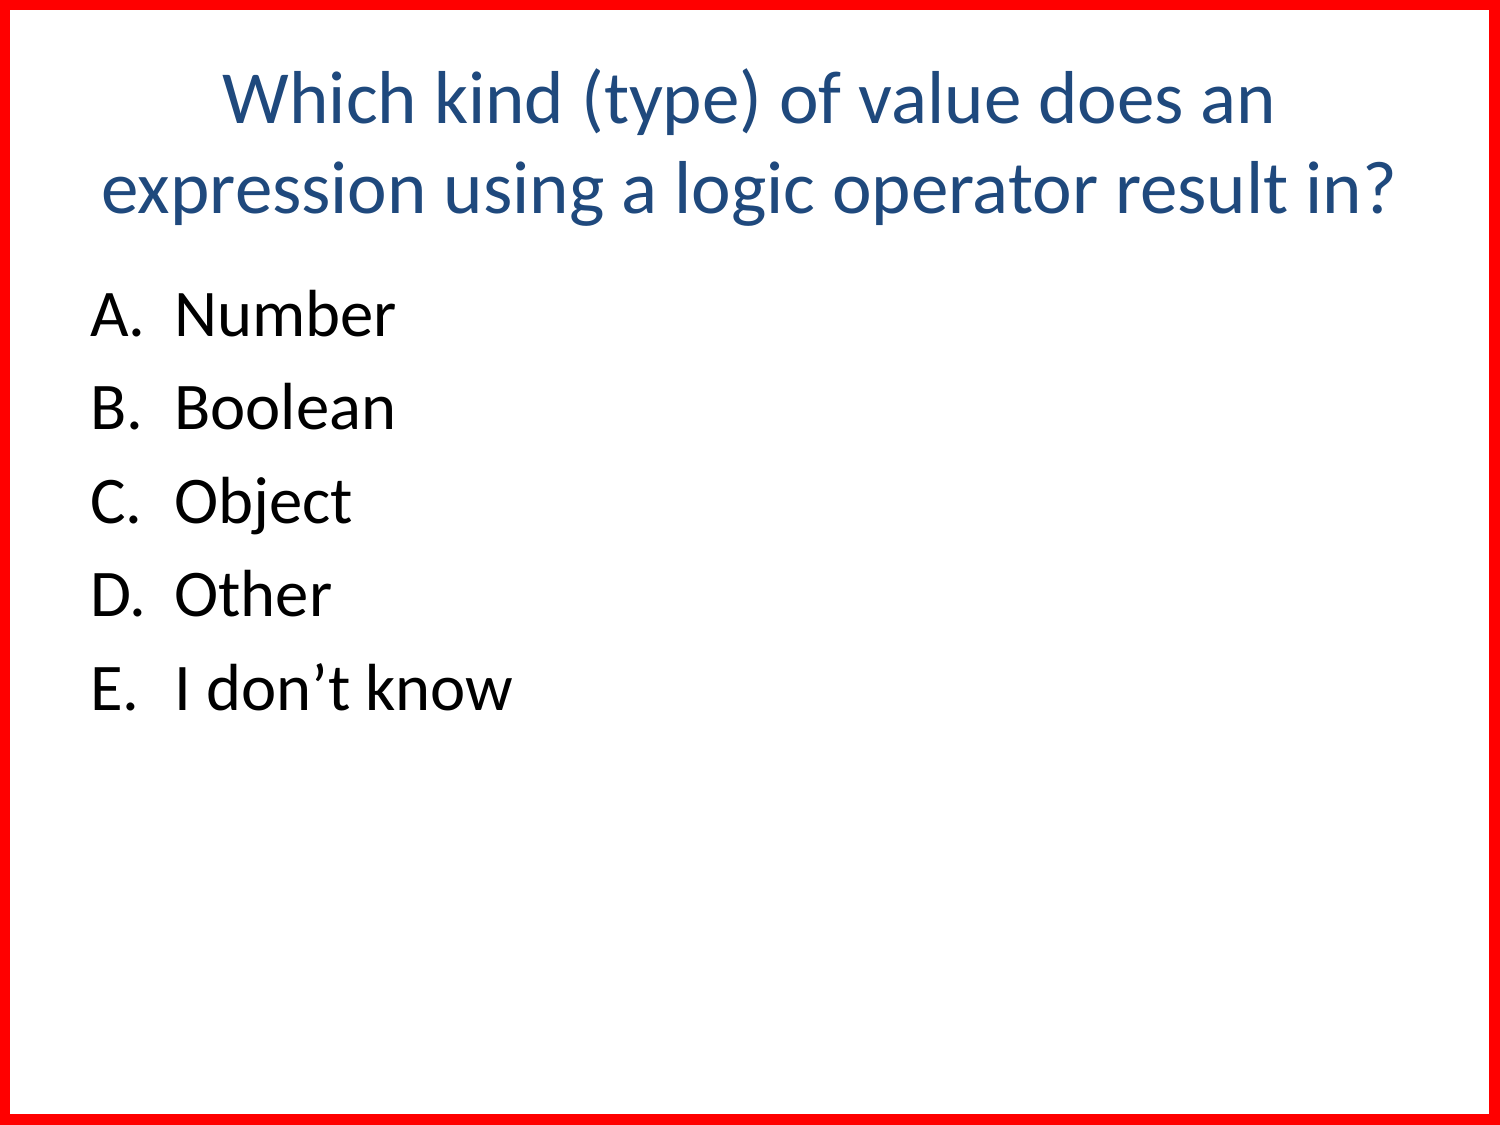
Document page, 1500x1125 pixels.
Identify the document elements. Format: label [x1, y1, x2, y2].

text_box [0, 0, 1500, 1125]
